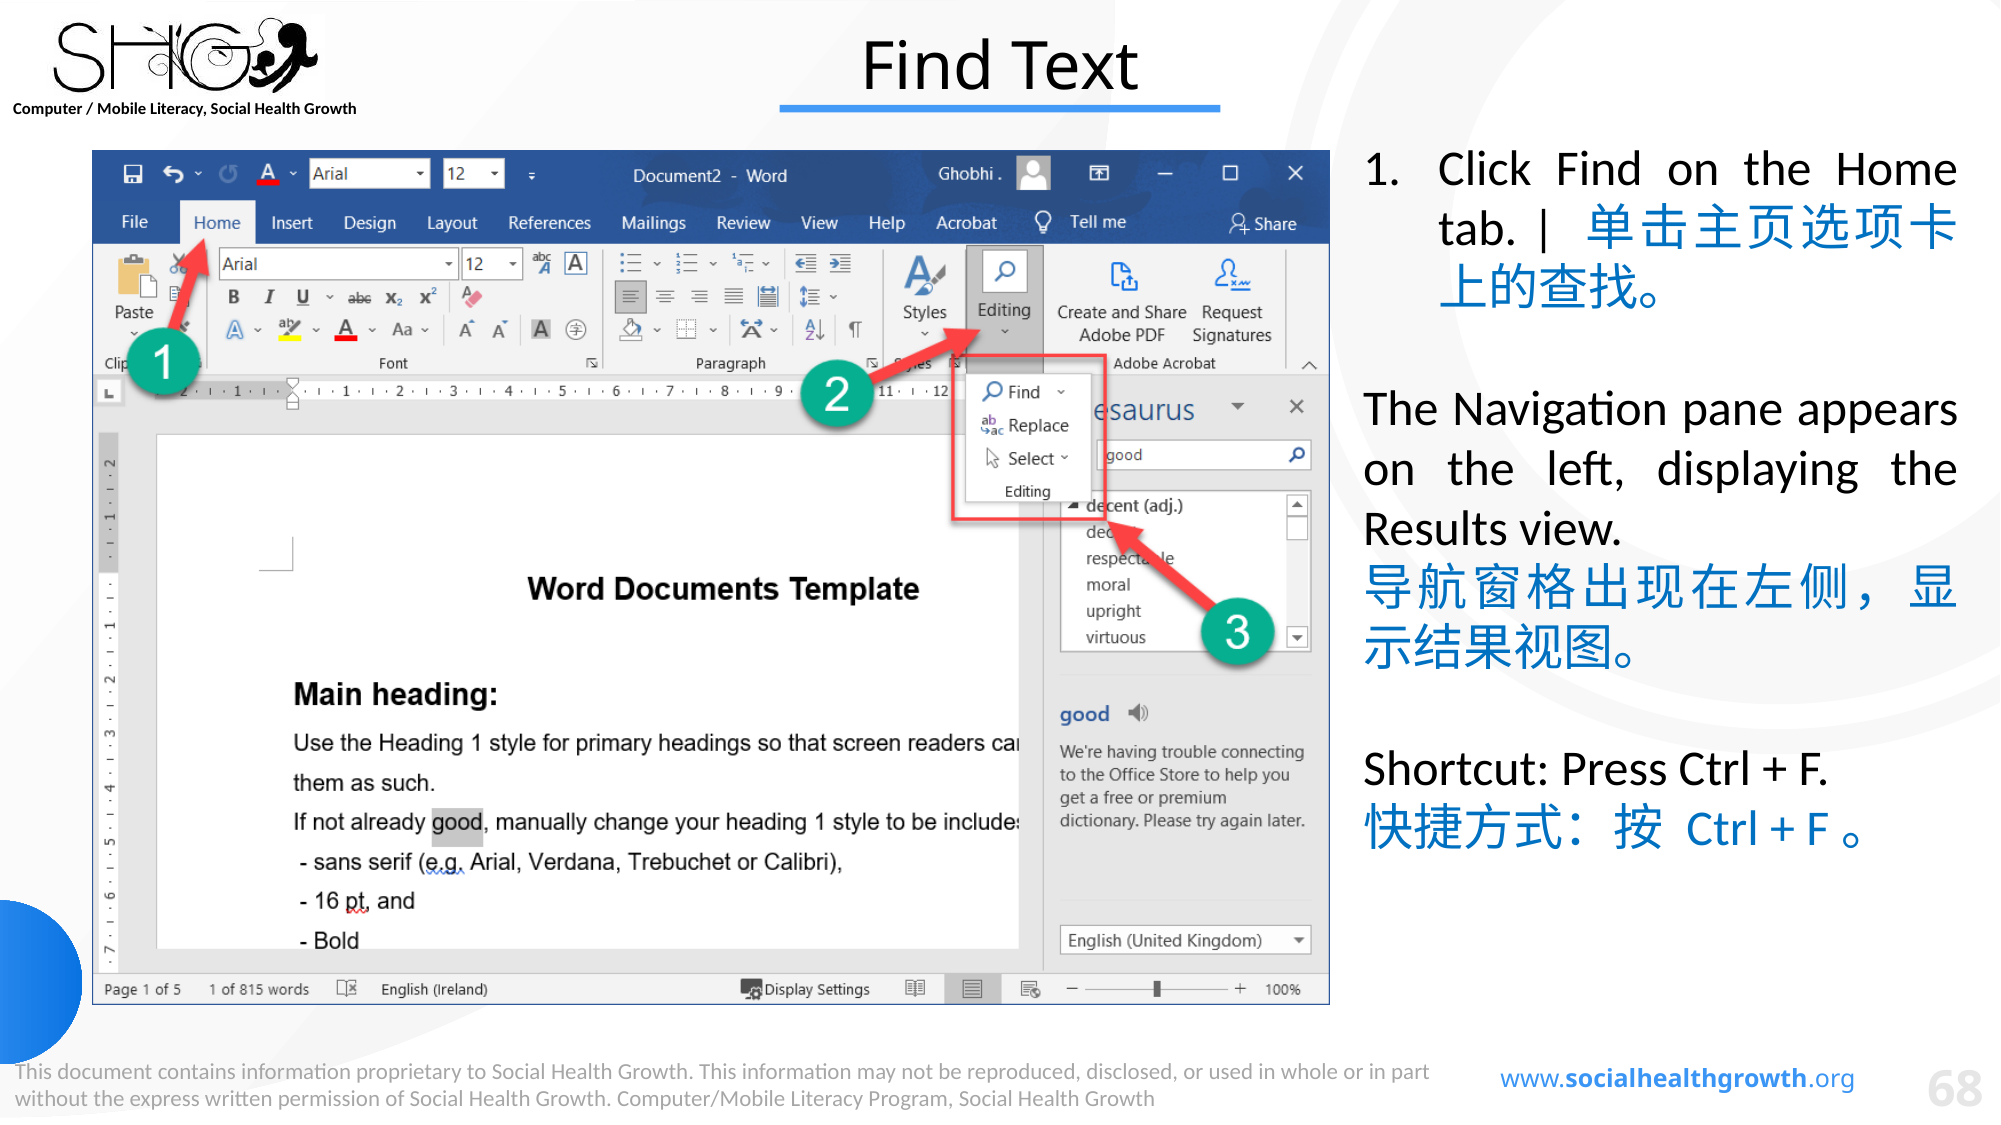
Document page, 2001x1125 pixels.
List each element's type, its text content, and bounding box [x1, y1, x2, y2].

text_box Find Text [0, 0, 2000, 111]
text_box Click Find on the Home tab. | 单击主页选项卡上的查找。 The Navigation pane appears on the left, displaying the Results view. 导航窗格出现在左侧，显示结果视图。 Shortcut: Press Ctrl + F. 快捷方式：按 Ctrl + F。 [1348, 128, 1974, 864]
picture [92, 150, 1330, 1005]
